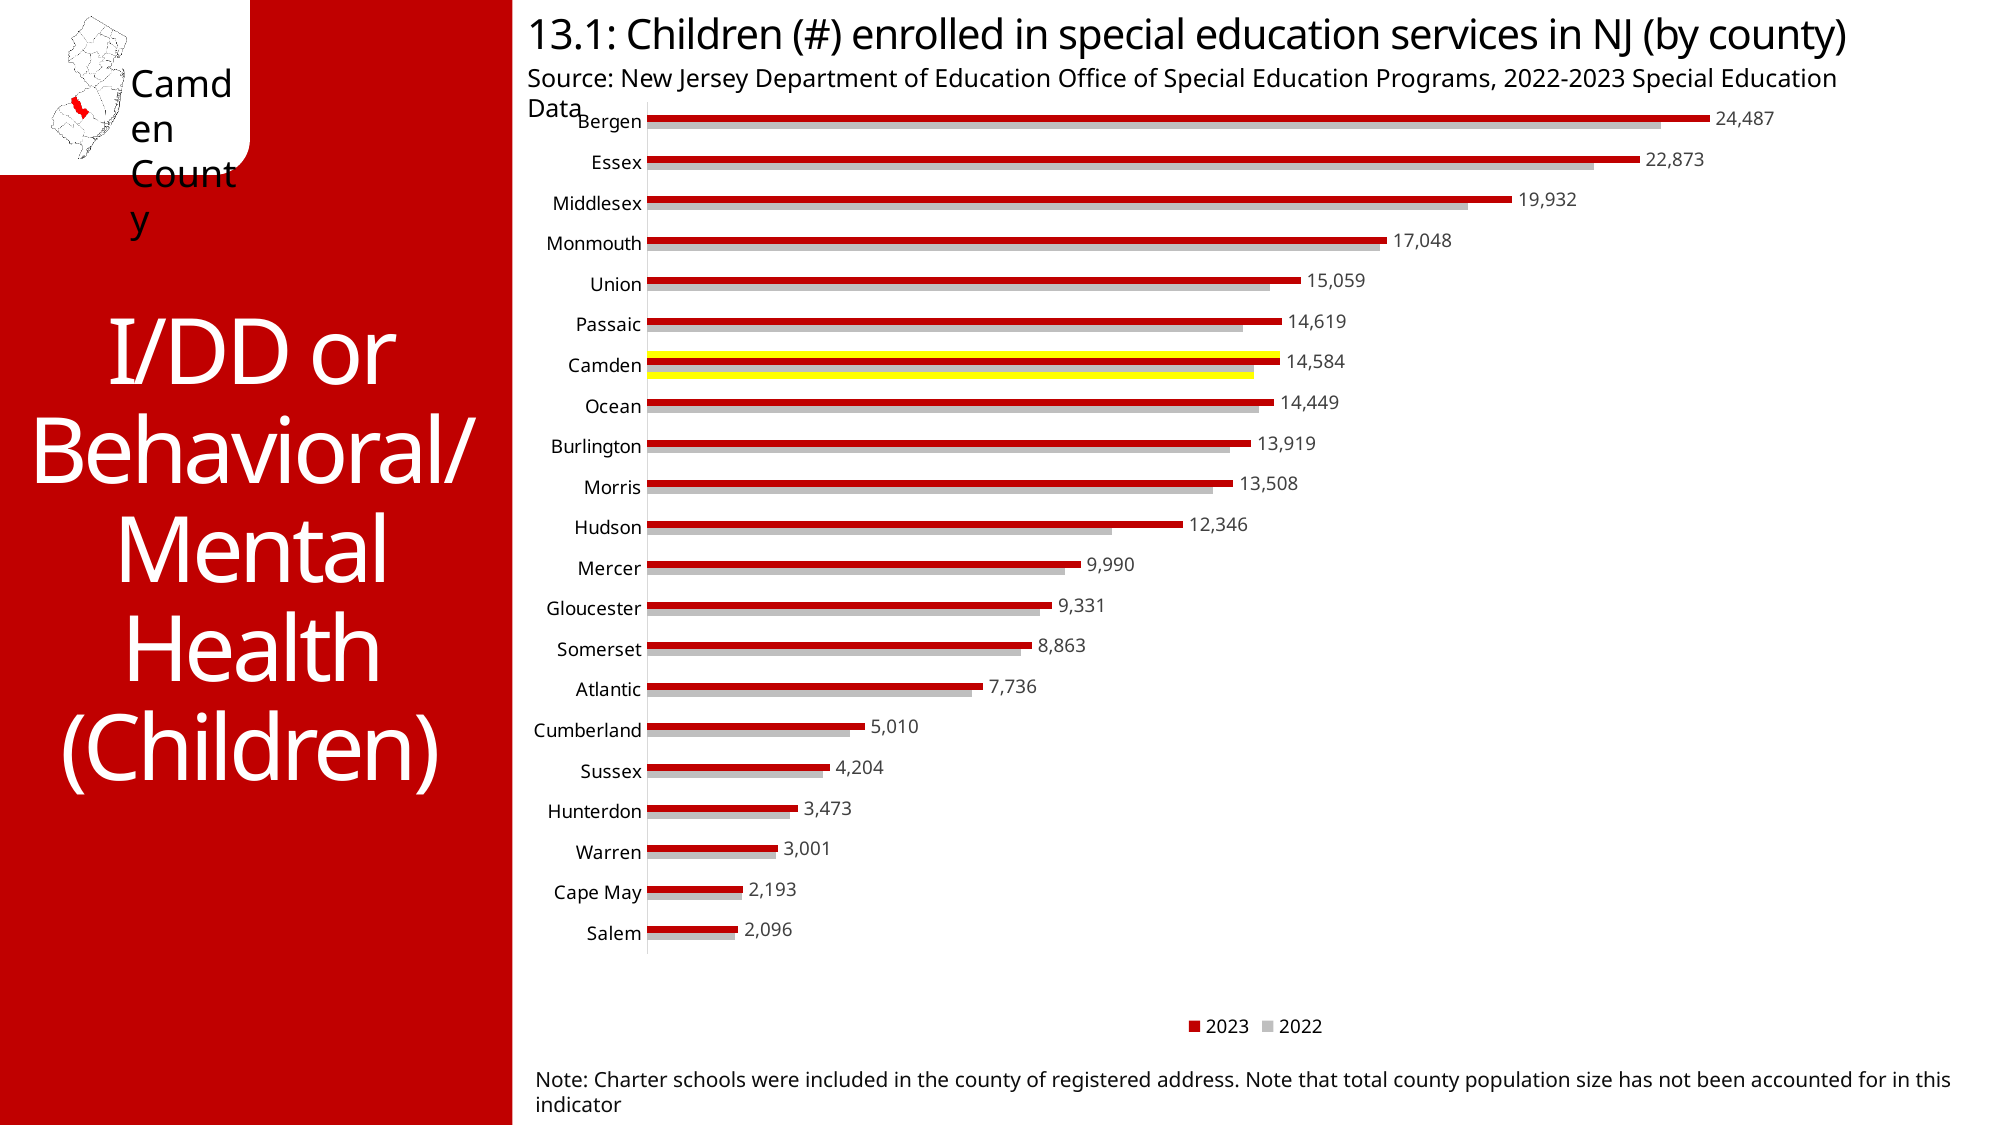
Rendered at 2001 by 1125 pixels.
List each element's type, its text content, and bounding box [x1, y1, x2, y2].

text_box Source: New Jersey Department of Education Office of Special Education Programs, 2022-2023 Special Education Data [512, 55, 1891, 131]
text_box Note: Charter schools were included in the county of registered address. Note that total county population size has not been accounted for in this indicator [520, 1059, 2000, 1125]
text_box 13.1: Children (#) enrolled in special education services in NJ (by county) [512, 0, 1992, 65]
chart [529, 100, 1983, 1046]
picture [51, 16, 127, 138]
text_box I/DD or Behavioral/Mental Health (Children) [0, 138, 517, 1039]
